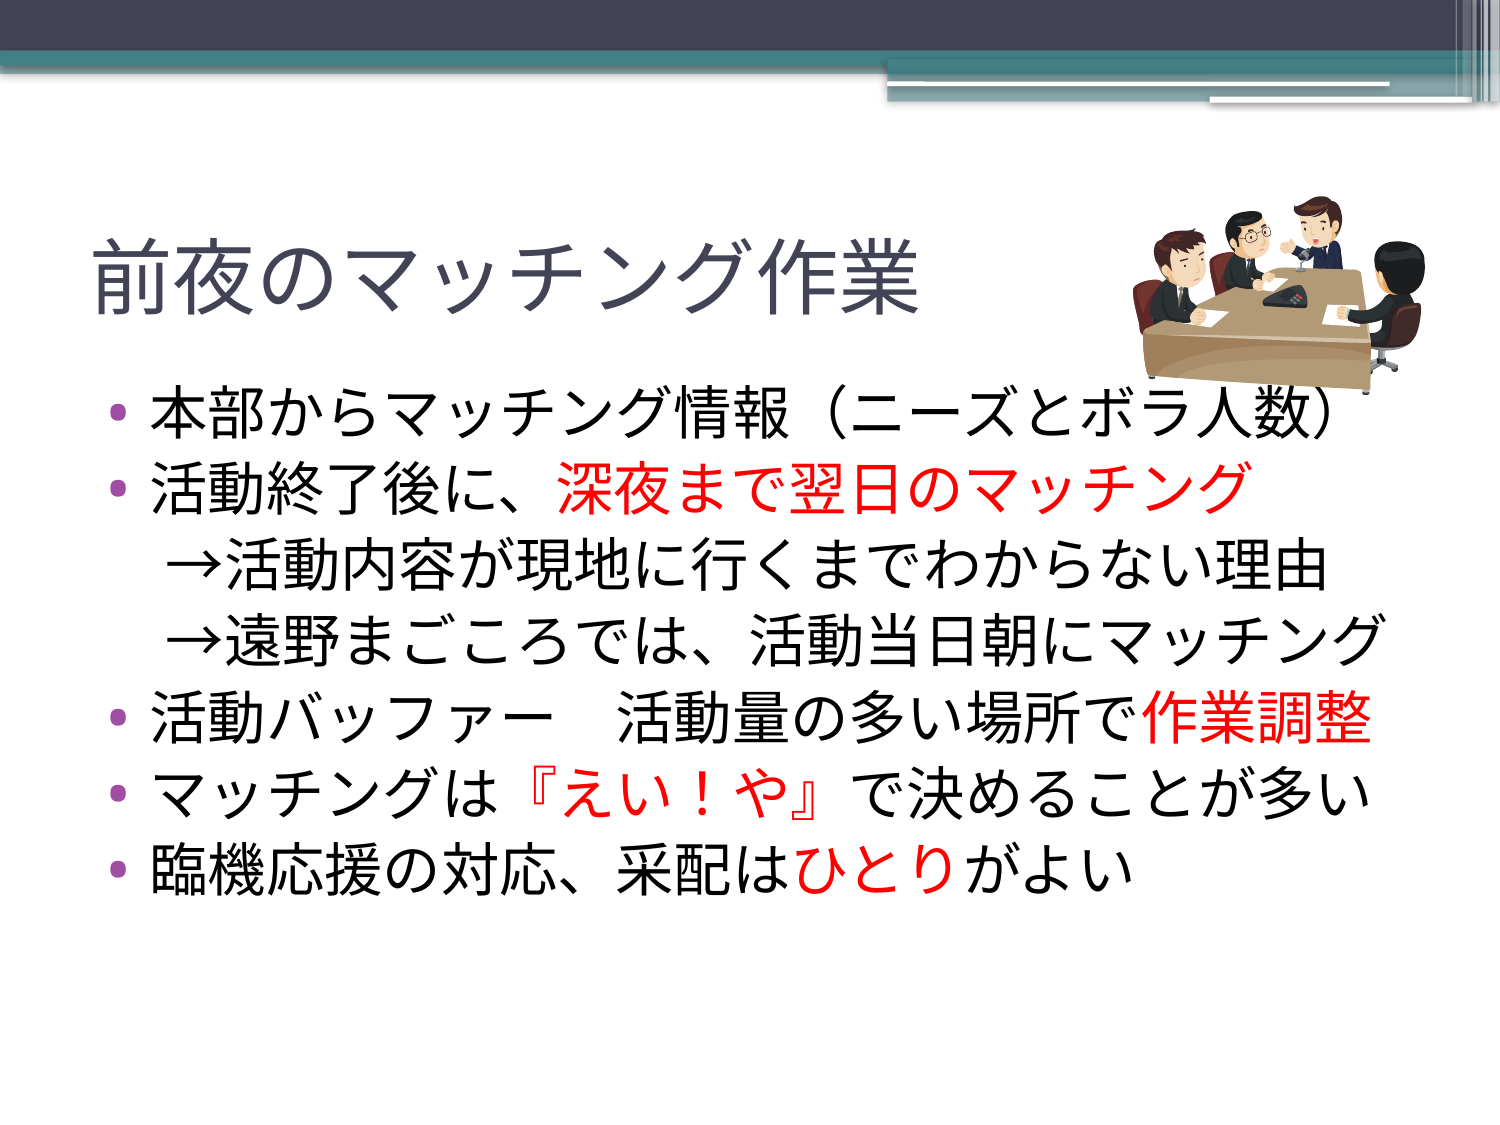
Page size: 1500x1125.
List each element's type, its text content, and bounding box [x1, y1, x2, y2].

list 本部からマッチング情報（ニーズとボラ人数） 活動終了後に、深夜まで翌日のマッチング →活動内容が現地に行くまでわからない理由 →遠野まごころでは、活動当日朝にマッチング 活動バッファー 活動量の多い場所で作業調整 マッチングは『えい！や』で決めることが多い 臨機応援の対応、采配はひとりがよい [75, 368, 1471, 1079]
picture [1132, 196, 1426, 396]
title 前夜のマッチング作業 [75, 187, 1425, 363]
